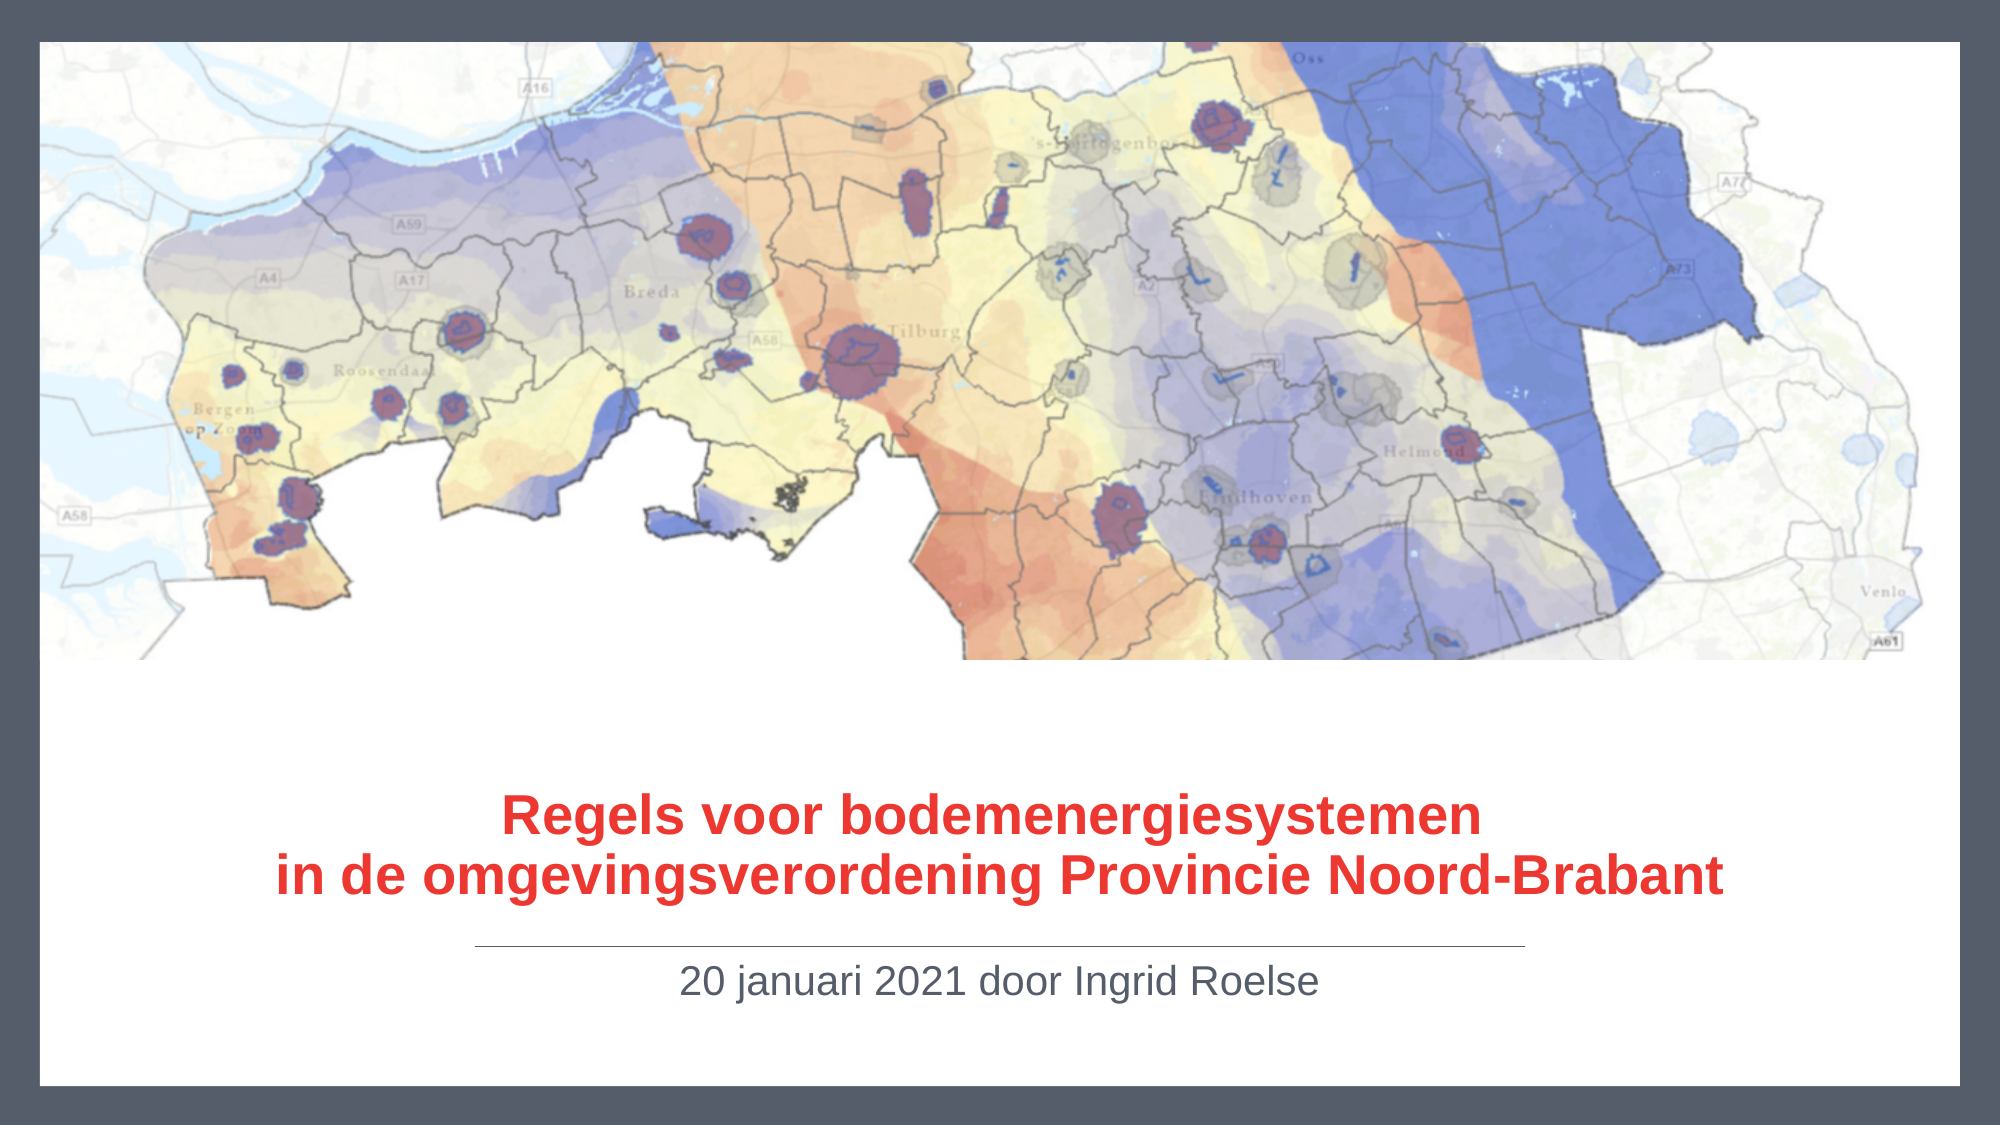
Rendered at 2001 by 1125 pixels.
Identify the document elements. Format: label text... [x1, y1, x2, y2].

text_box [0, 0, 2000, 1125]
title Regels voor bodemenergiesystemen in de omgevingsverordening Provincie Noord-Brabant [182, 718, 1818, 915]
text_box [39, 41, 1961, 1087]
subtitle 20 januari 2021 door Ingrid Roelse [280, 951, 1719, 1024]
picture [39, 42, 1960, 660]
